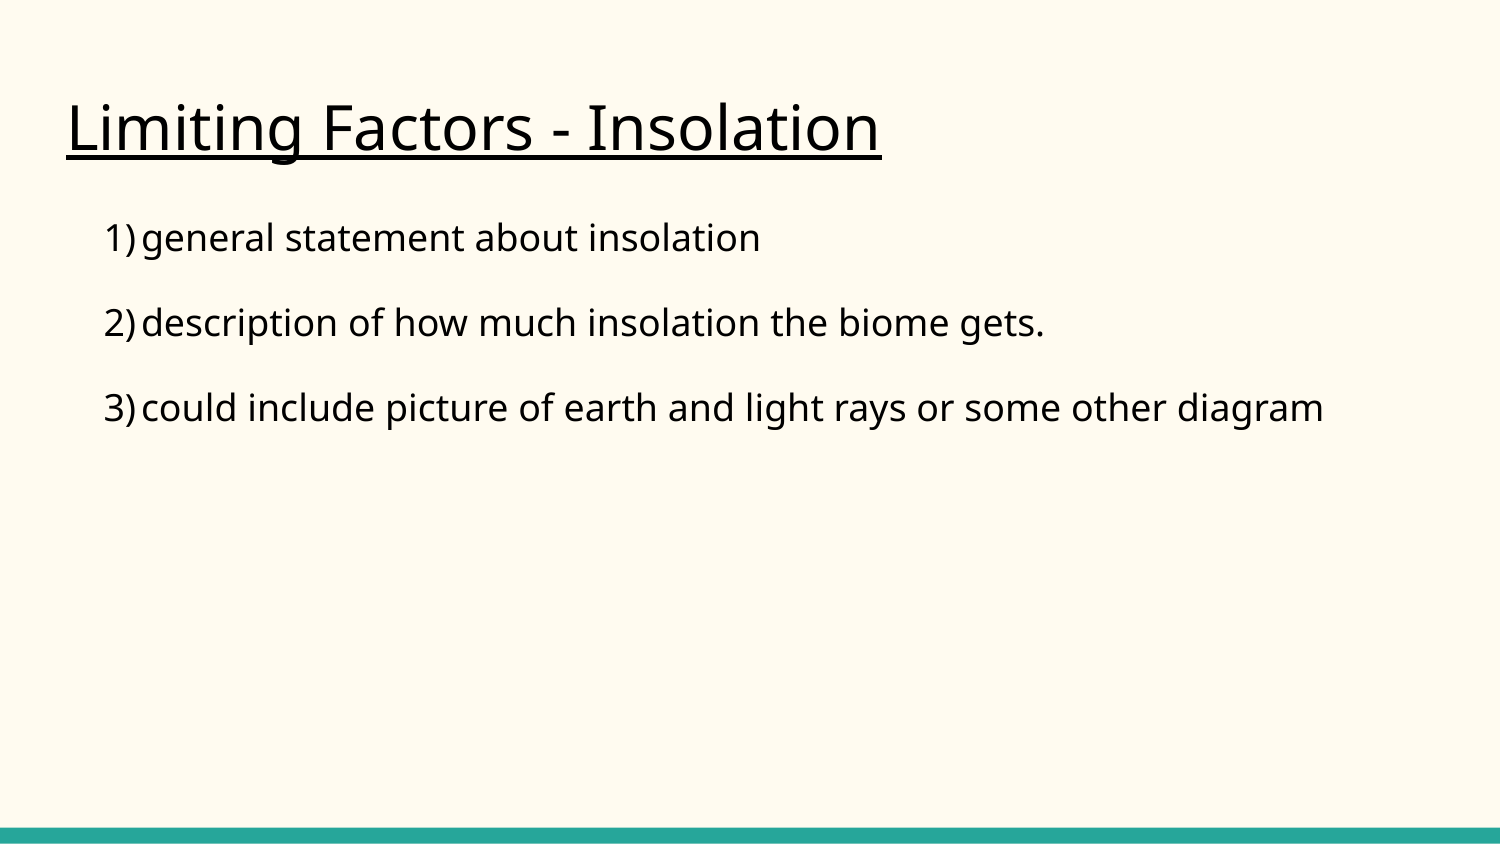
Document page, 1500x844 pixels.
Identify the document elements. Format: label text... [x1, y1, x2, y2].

title Limiting Factors - Insolation [51, 72, 1449, 174]
list general statement about insolation description of how much insolation the biome gets. could include picture of earth and light rays or some other diagram [51, 192, 1449, 750]
